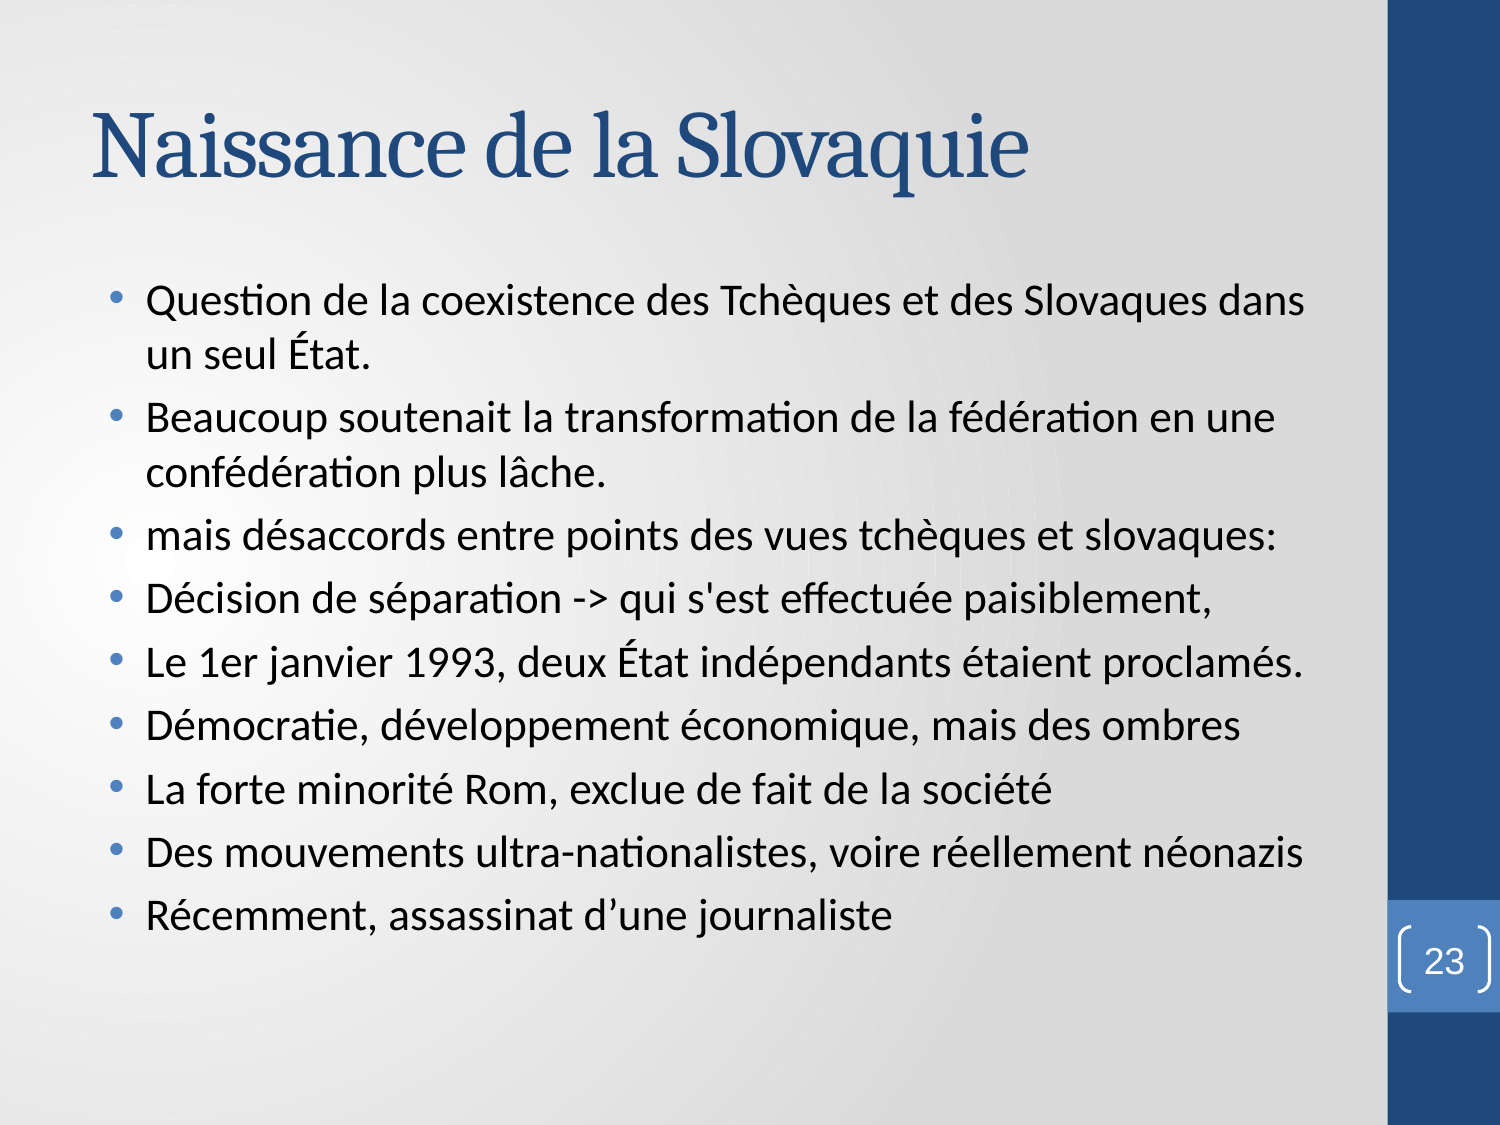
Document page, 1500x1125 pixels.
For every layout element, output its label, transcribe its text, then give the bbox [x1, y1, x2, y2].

list Question de la coexistence des Tchèques et des Slovaques dans un seul État. Beaucoup soutenait la transformation de la fédération en une confédération plus lâche. mais désaccords entre points des vues tchèques et slovaques: Décision de séparation -> qui s'est effectuée paisiblement, Le 1er janvier 1993, deux État indépendants étaient proclamés. Démocratie, développement économique, mais des ombres La forte minorité Rom, exclue de fait de la société Des mouvements ultra-nationalistes, voire réellement néonazis Récemment, assassinat d’une journaliste [75, 262, 1325, 1050]
title Naissance de la Slovaquie [75, 45, 1325, 233]
slide_number 23 [1397, 925, 1492, 994]
